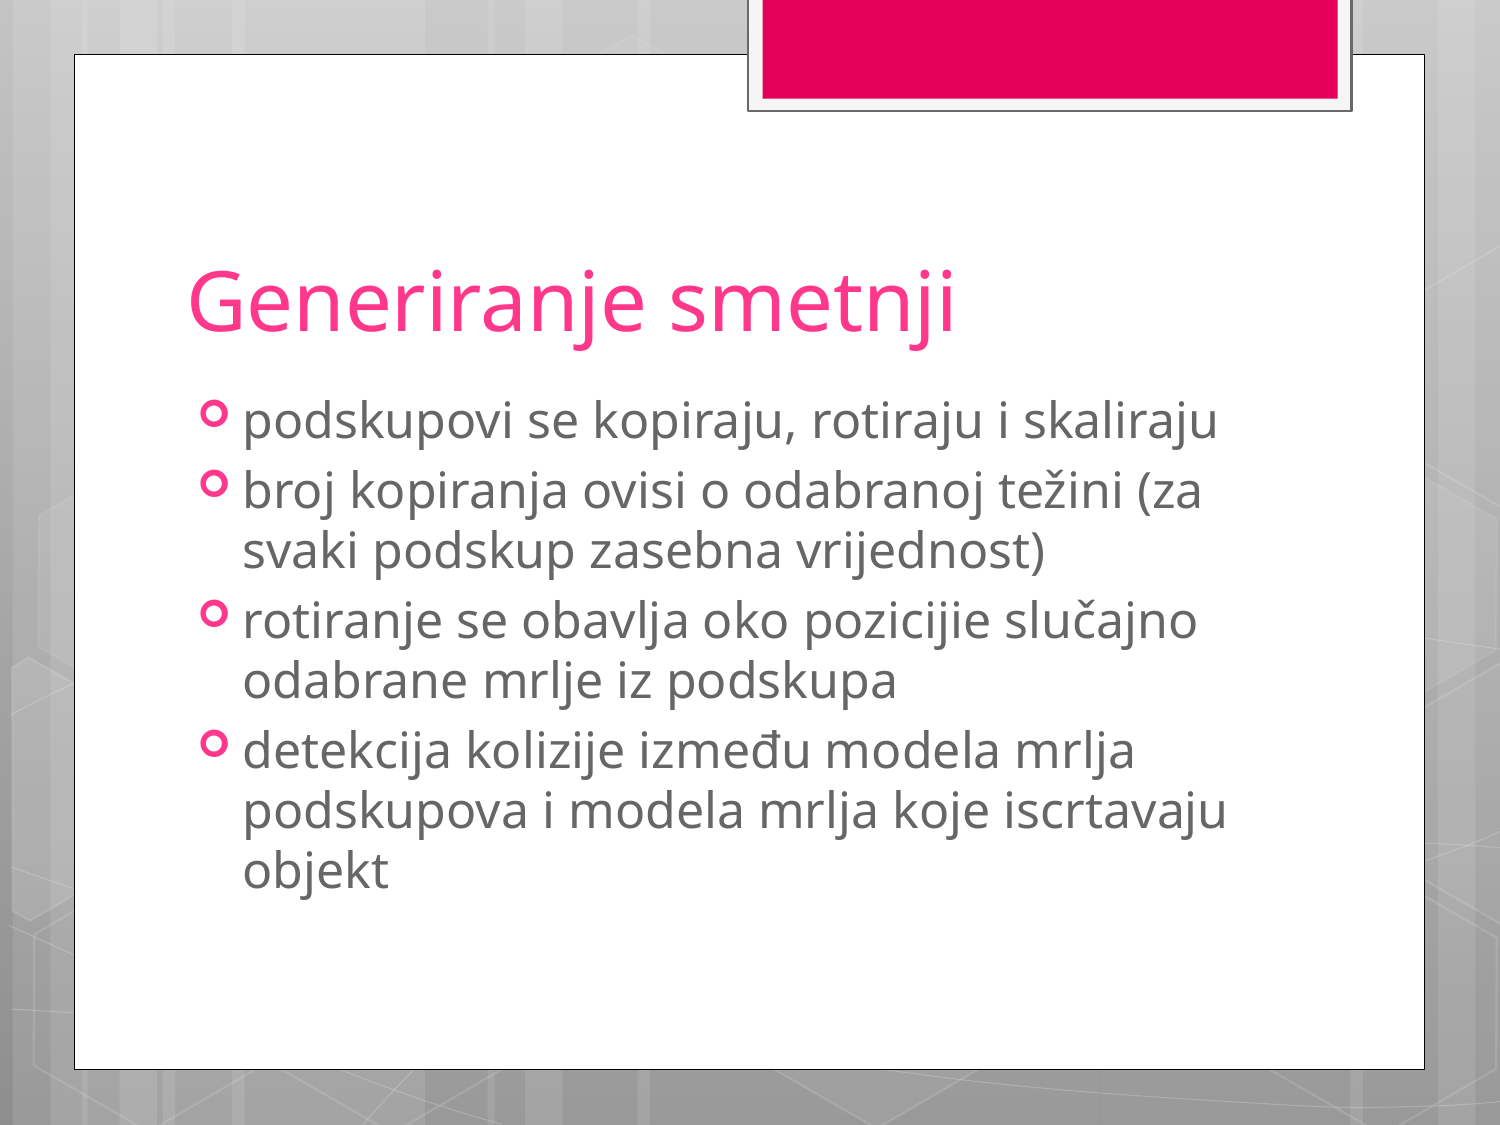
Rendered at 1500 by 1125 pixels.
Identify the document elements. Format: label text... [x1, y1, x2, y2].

title Generiranje smetnji [171, 168, 1324, 357]
list podskupovi se kopiraju, rotiraju i skaliraju broj kopiranja ovisi o odabranoj težini (za svaki podskup zasebna vrijednost) rotiranje se obavlja oko pozicijie slučajno odabrane mrlje iz podskupa detekcija kolizije između modela mrlja podskupova i modela mrlja koje iscrtavaju objekt [171, 381, 1283, 957]
